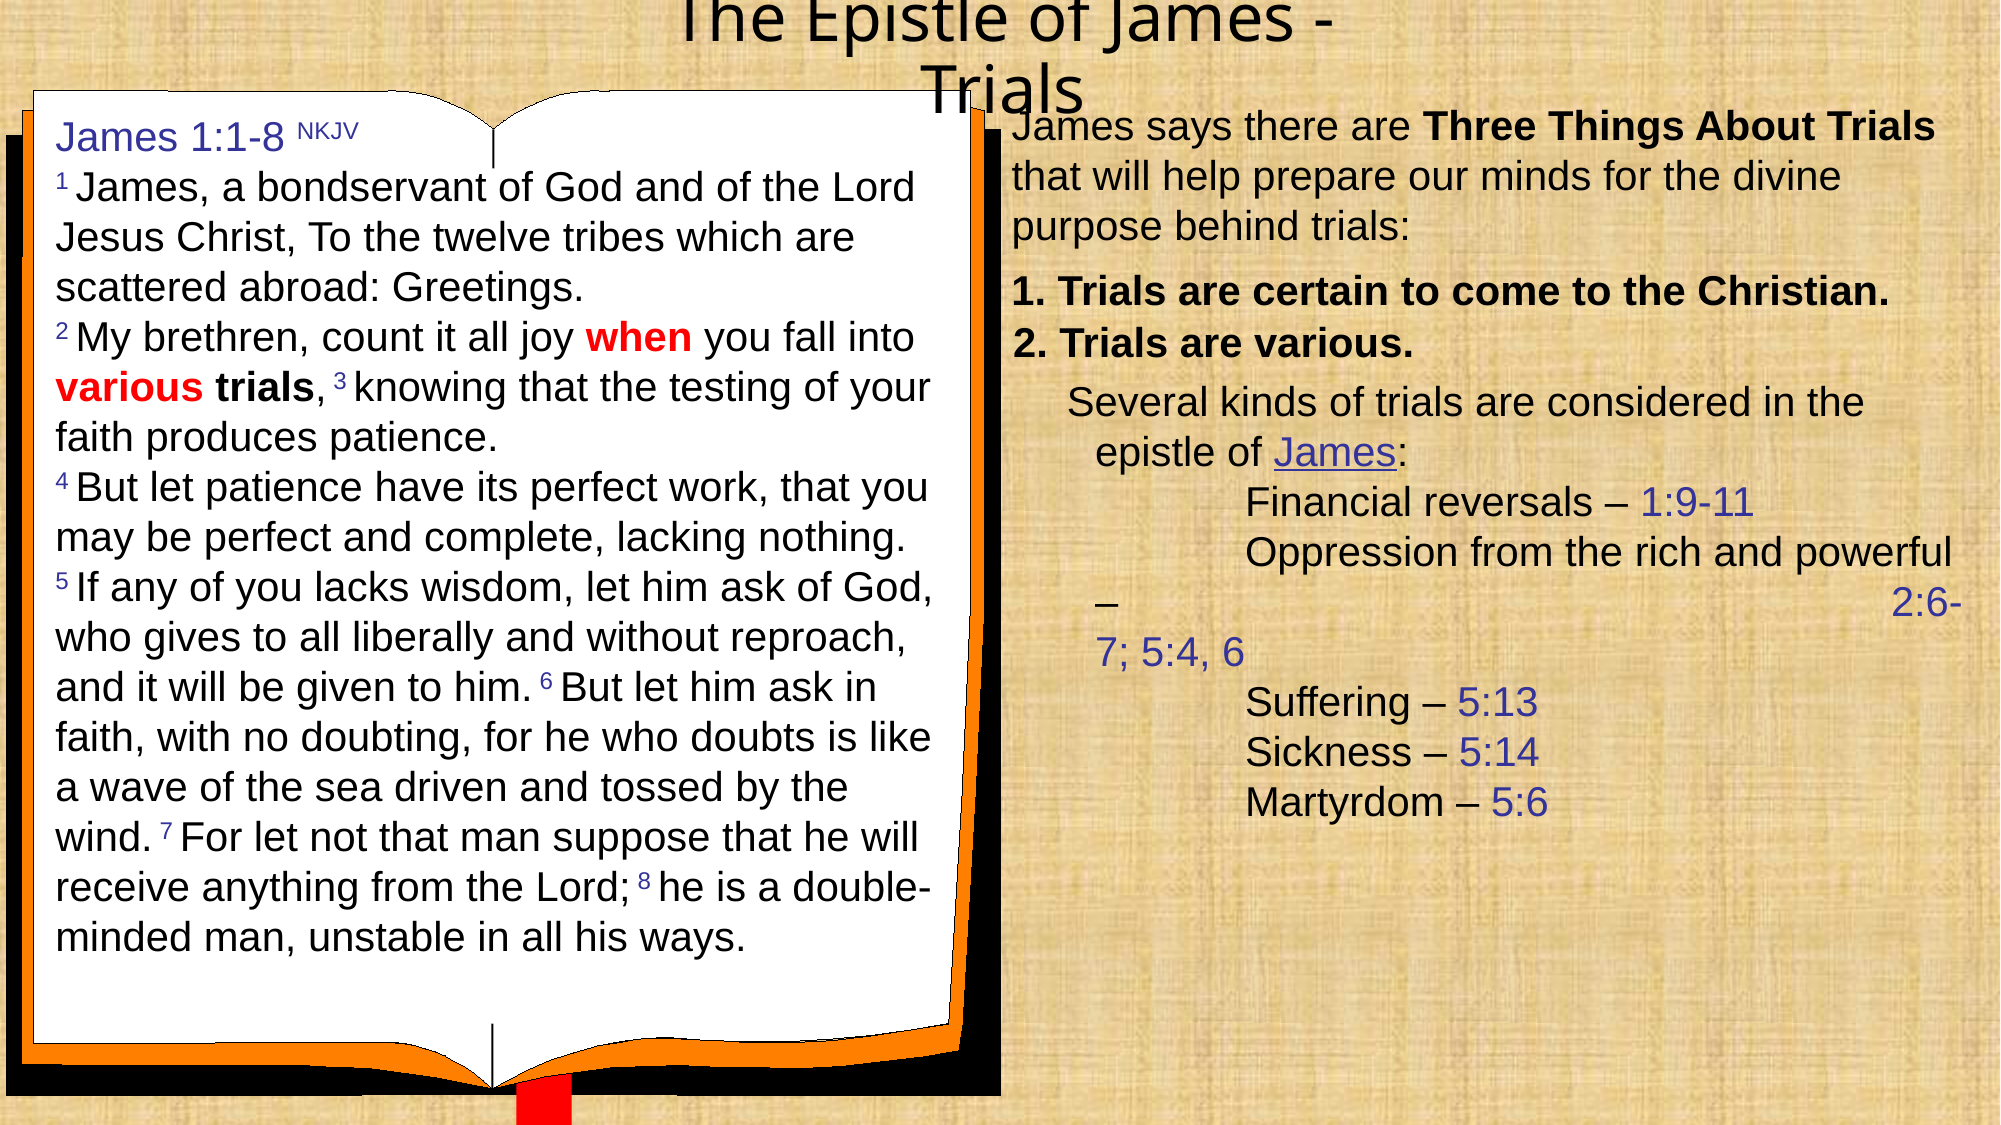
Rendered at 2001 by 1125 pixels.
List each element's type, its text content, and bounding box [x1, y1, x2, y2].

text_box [5, 90, 1001, 1125]
text_box 1. Trials are certain to come to the Christian. [1001, 256, 2000, 308]
text_box Several kinds of trials are considered in the epistle of James: Financial reversals – 1:9-11 Oppression from the rich and powerful – 2:6-7; 5:4, 6 Suffering – 5:13 Sickness – 5:14 Martyrdom – 5:6 [1052, 367, 1979, 883]
text_box James says there are Three Things About Trials that will help prepare our minds for the divine purpose behind trials: [1001, 91, 2000, 256]
text_box 2. Trials are various. [1001, 308, 2000, 374]
title The Epistle of James - Trials [595, 4, 1411, 91]
picture [0, 0, 2001, 1125]
